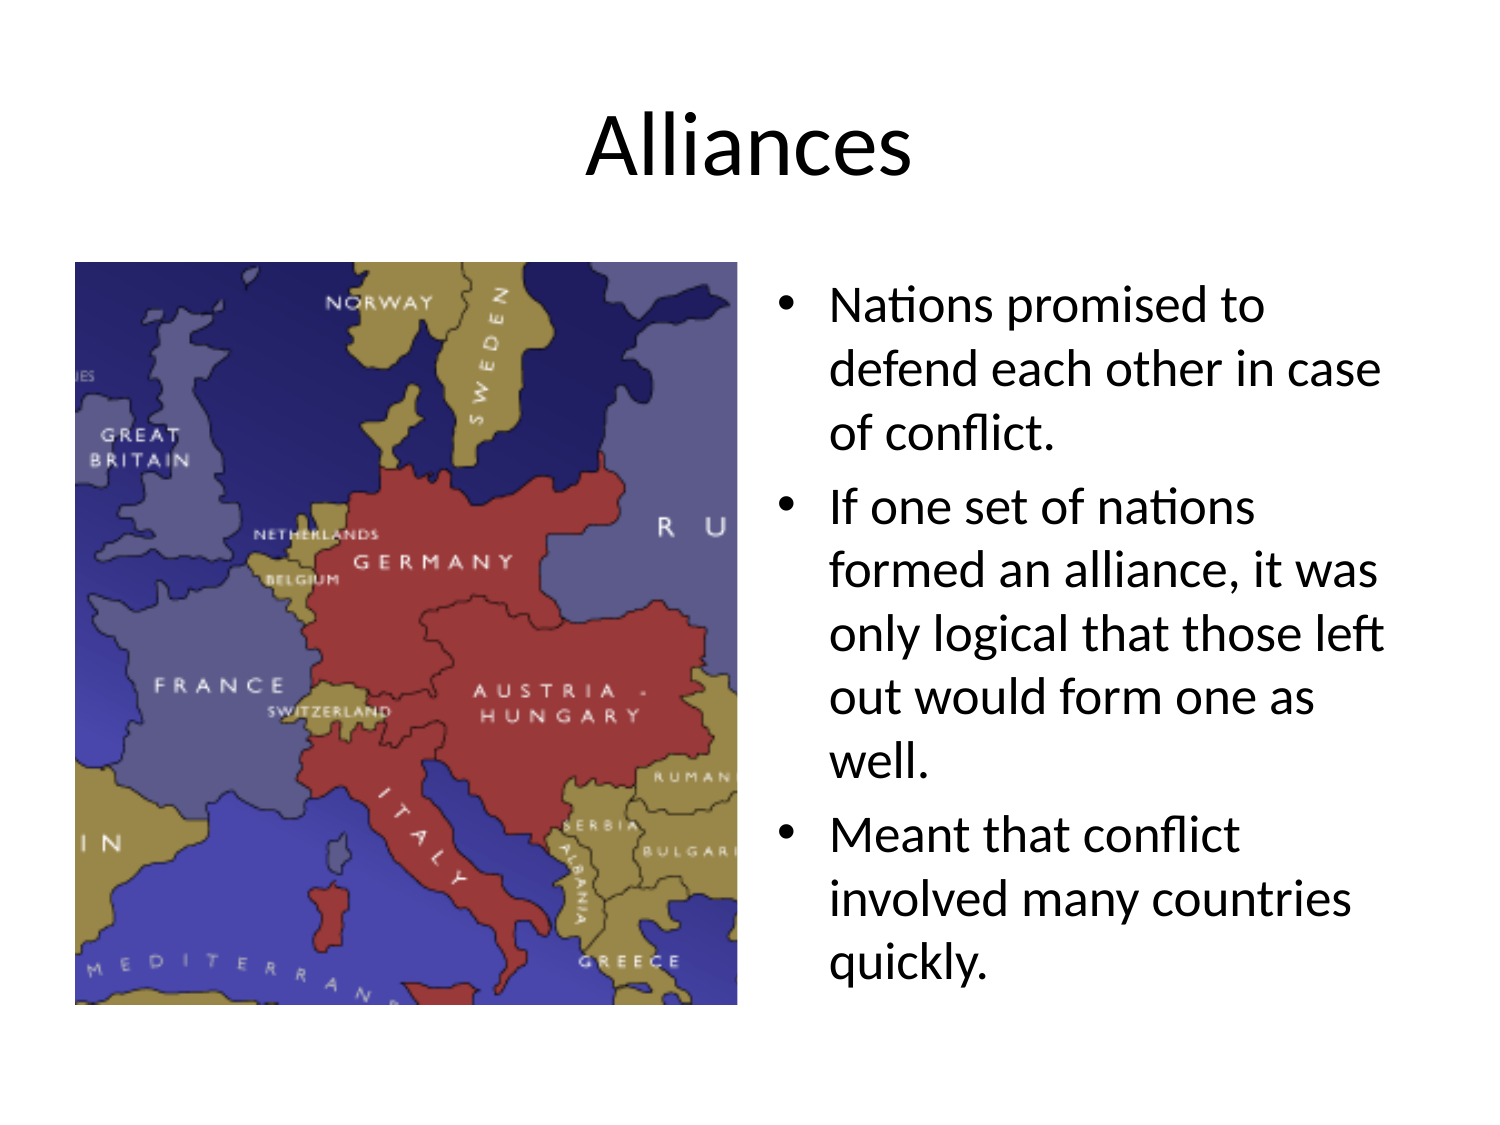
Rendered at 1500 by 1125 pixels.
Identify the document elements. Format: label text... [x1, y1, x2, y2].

list Nations promised to defend each other in case of conflict. If one set of nations formed an alliance, it was only logical that those left out would form one as well. Meant that conflict involved many countries quickly. [762, 262, 1425, 1005]
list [74, 262, 738, 1006]
title Alliances [75, 45, 1425, 233]
